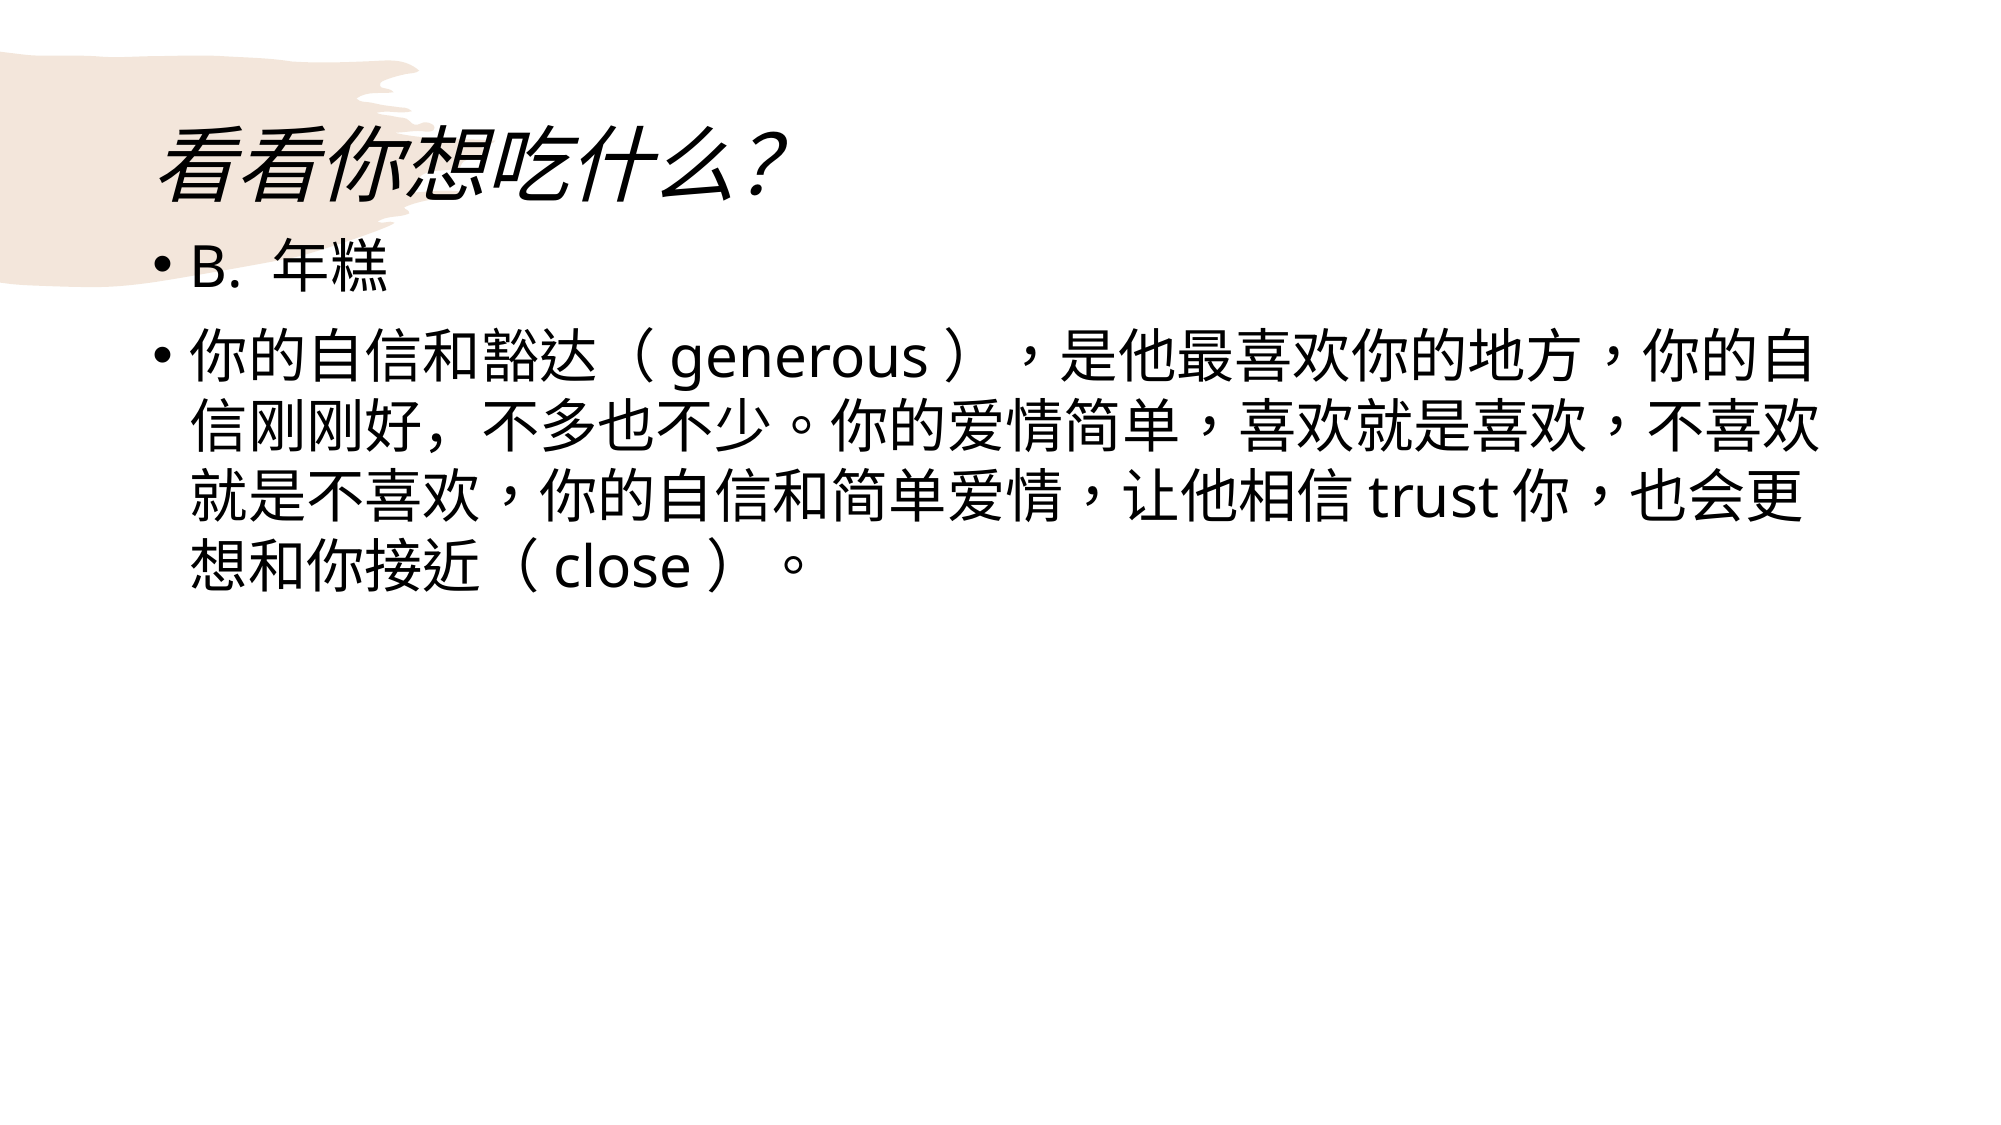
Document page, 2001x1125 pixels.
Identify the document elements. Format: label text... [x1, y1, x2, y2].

list B. 年糕 你的自信和豁达（generous），是他最喜欢你的地方，你的自信刚刚好，不多也不少。你的爱情简单，喜欢就是喜欢，不喜欢就是不喜欢，你的自信和简单爱情，让他相信trust你，也会更想和你接近（close）。 [137, 221, 1863, 904]
title 看看你想吃什么？ [137, 59, 1863, 221]
